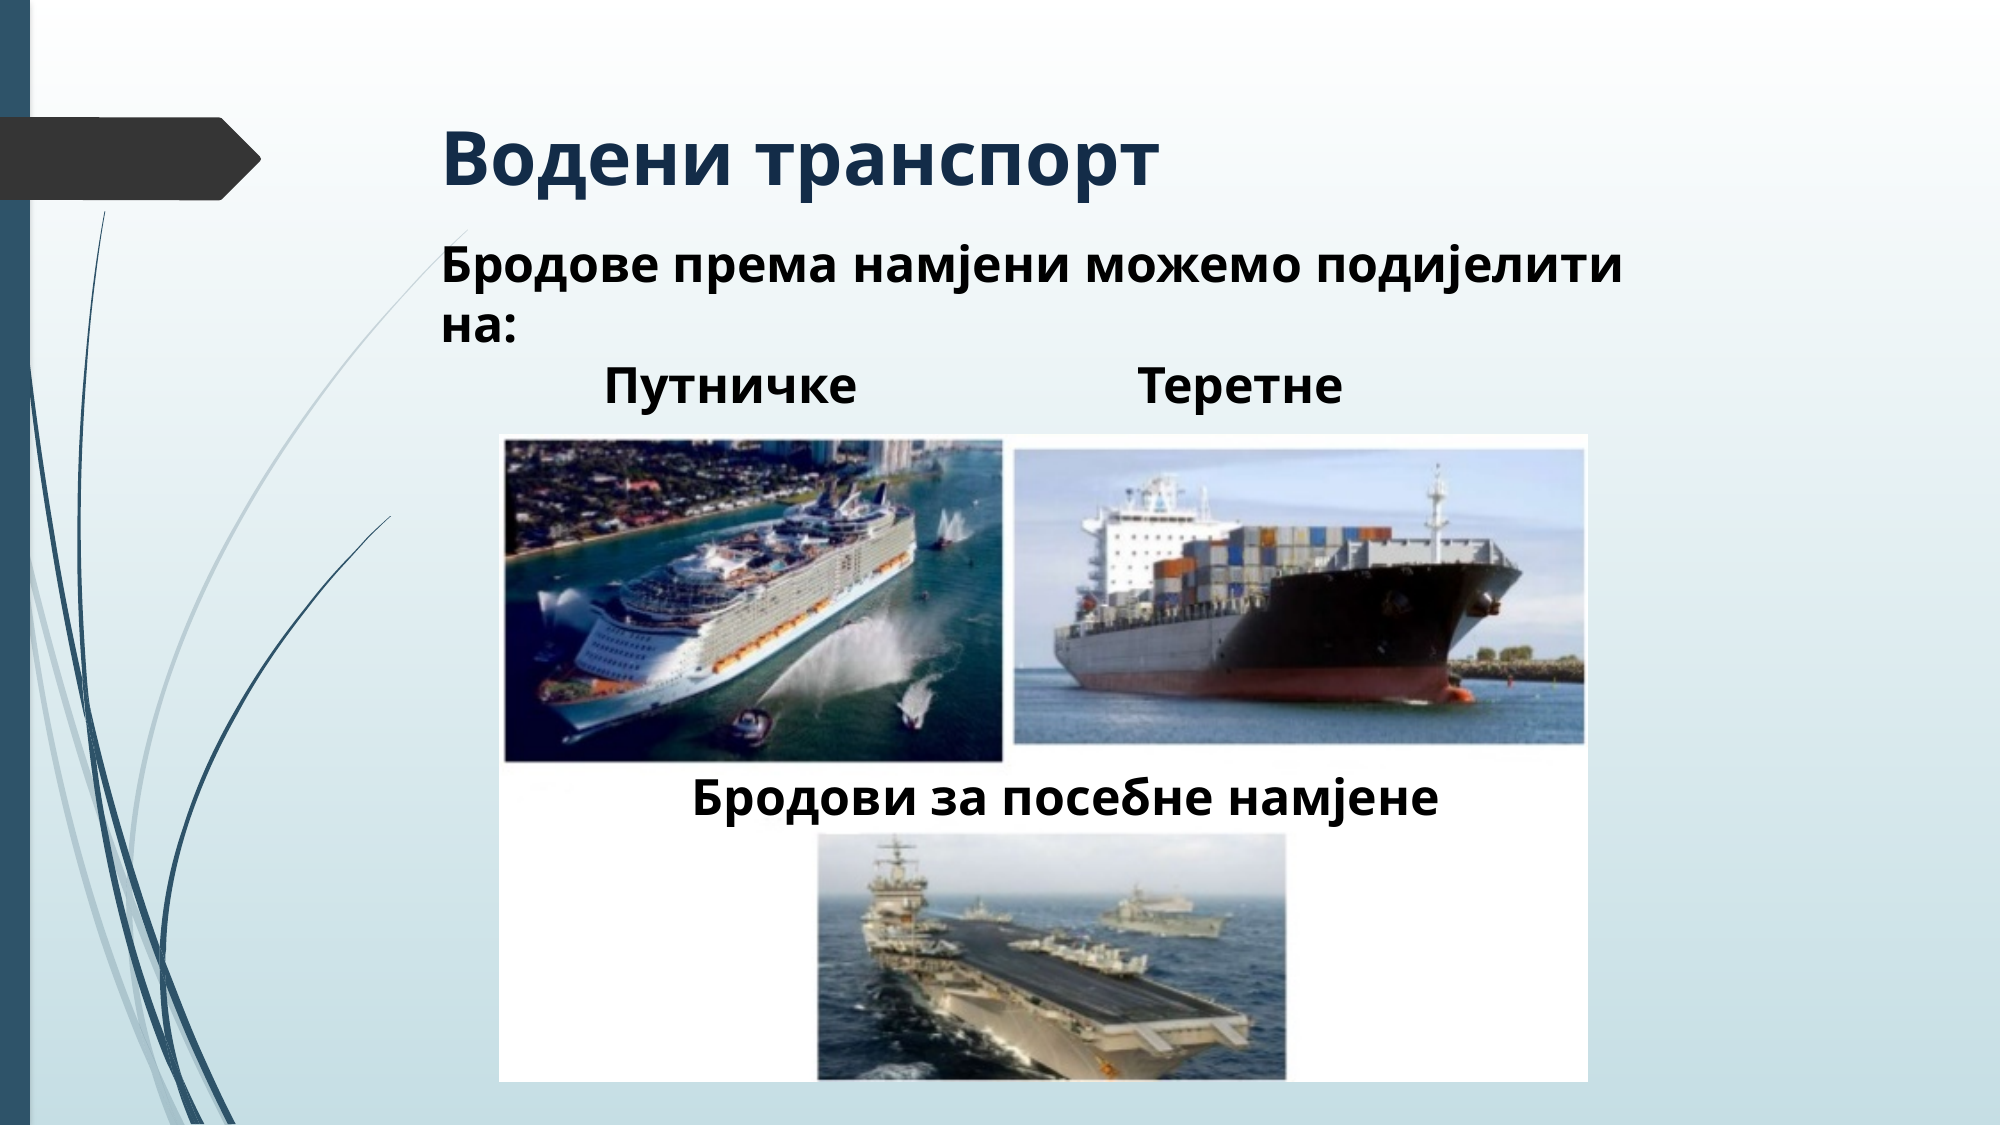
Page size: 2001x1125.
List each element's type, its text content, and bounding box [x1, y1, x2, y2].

text_box Путничке [541, 346, 921, 421]
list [499, 434, 1588, 1083]
title Водени транспорт [425, 102, 1888, 313]
text_box Бродове према намјени можемо подијелити на: [425, 224, 1709, 360]
text_box Теретне [1122, 346, 1500, 421]
